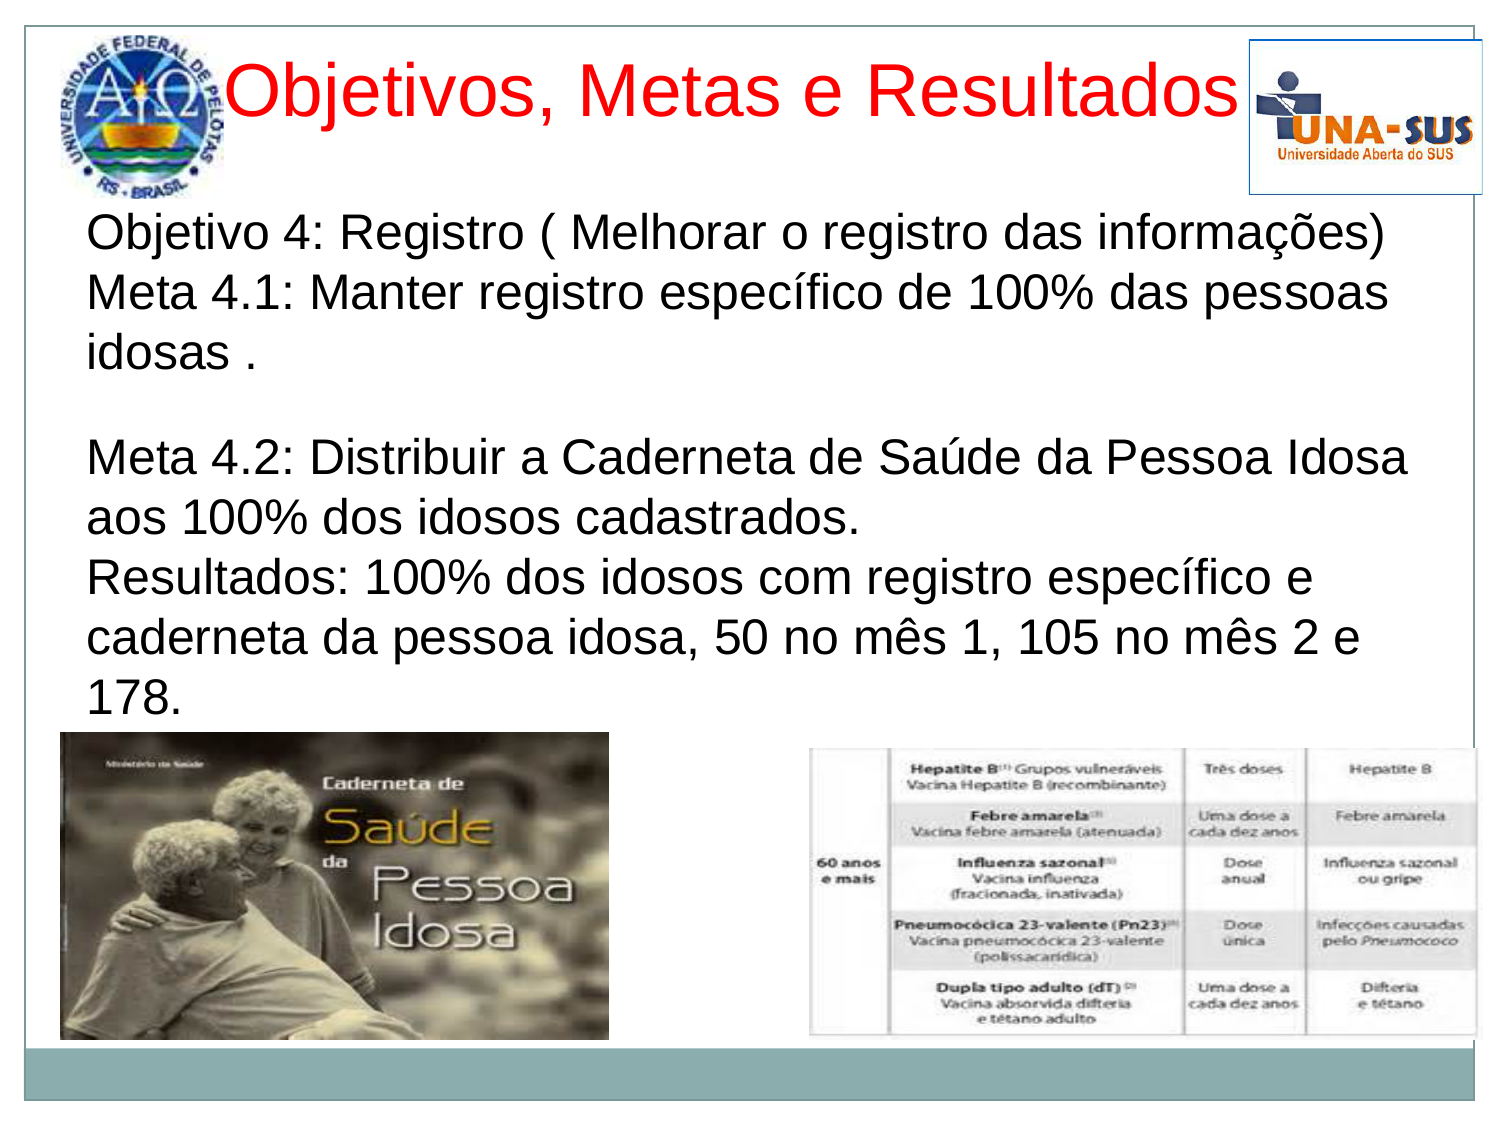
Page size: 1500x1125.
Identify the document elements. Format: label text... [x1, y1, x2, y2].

picture [808, 748, 1483, 1040]
text_box Objetivo 4: Registro ( Melhorar o registro das informações) Meta 4.1: Manter registro específico de 100% das pessoas idosas . Meta 4.2: Distribuir a Caderneta de Saúde da Pessoa Idosa aos 100% dos idosos cadastrados. Resultados: 100% dos idosos com registro específico e caderneta da pessoa idosa, 50 no mês 1, 105 no mês 2 e 178. [71, 191, 1470, 732]
picture [60, 731, 609, 1040]
text_box Objetivos, Metas e Resultados [225, 34, 1397, 140]
picture [1248, 39, 1483, 196]
picture [60, 35, 224, 199]
